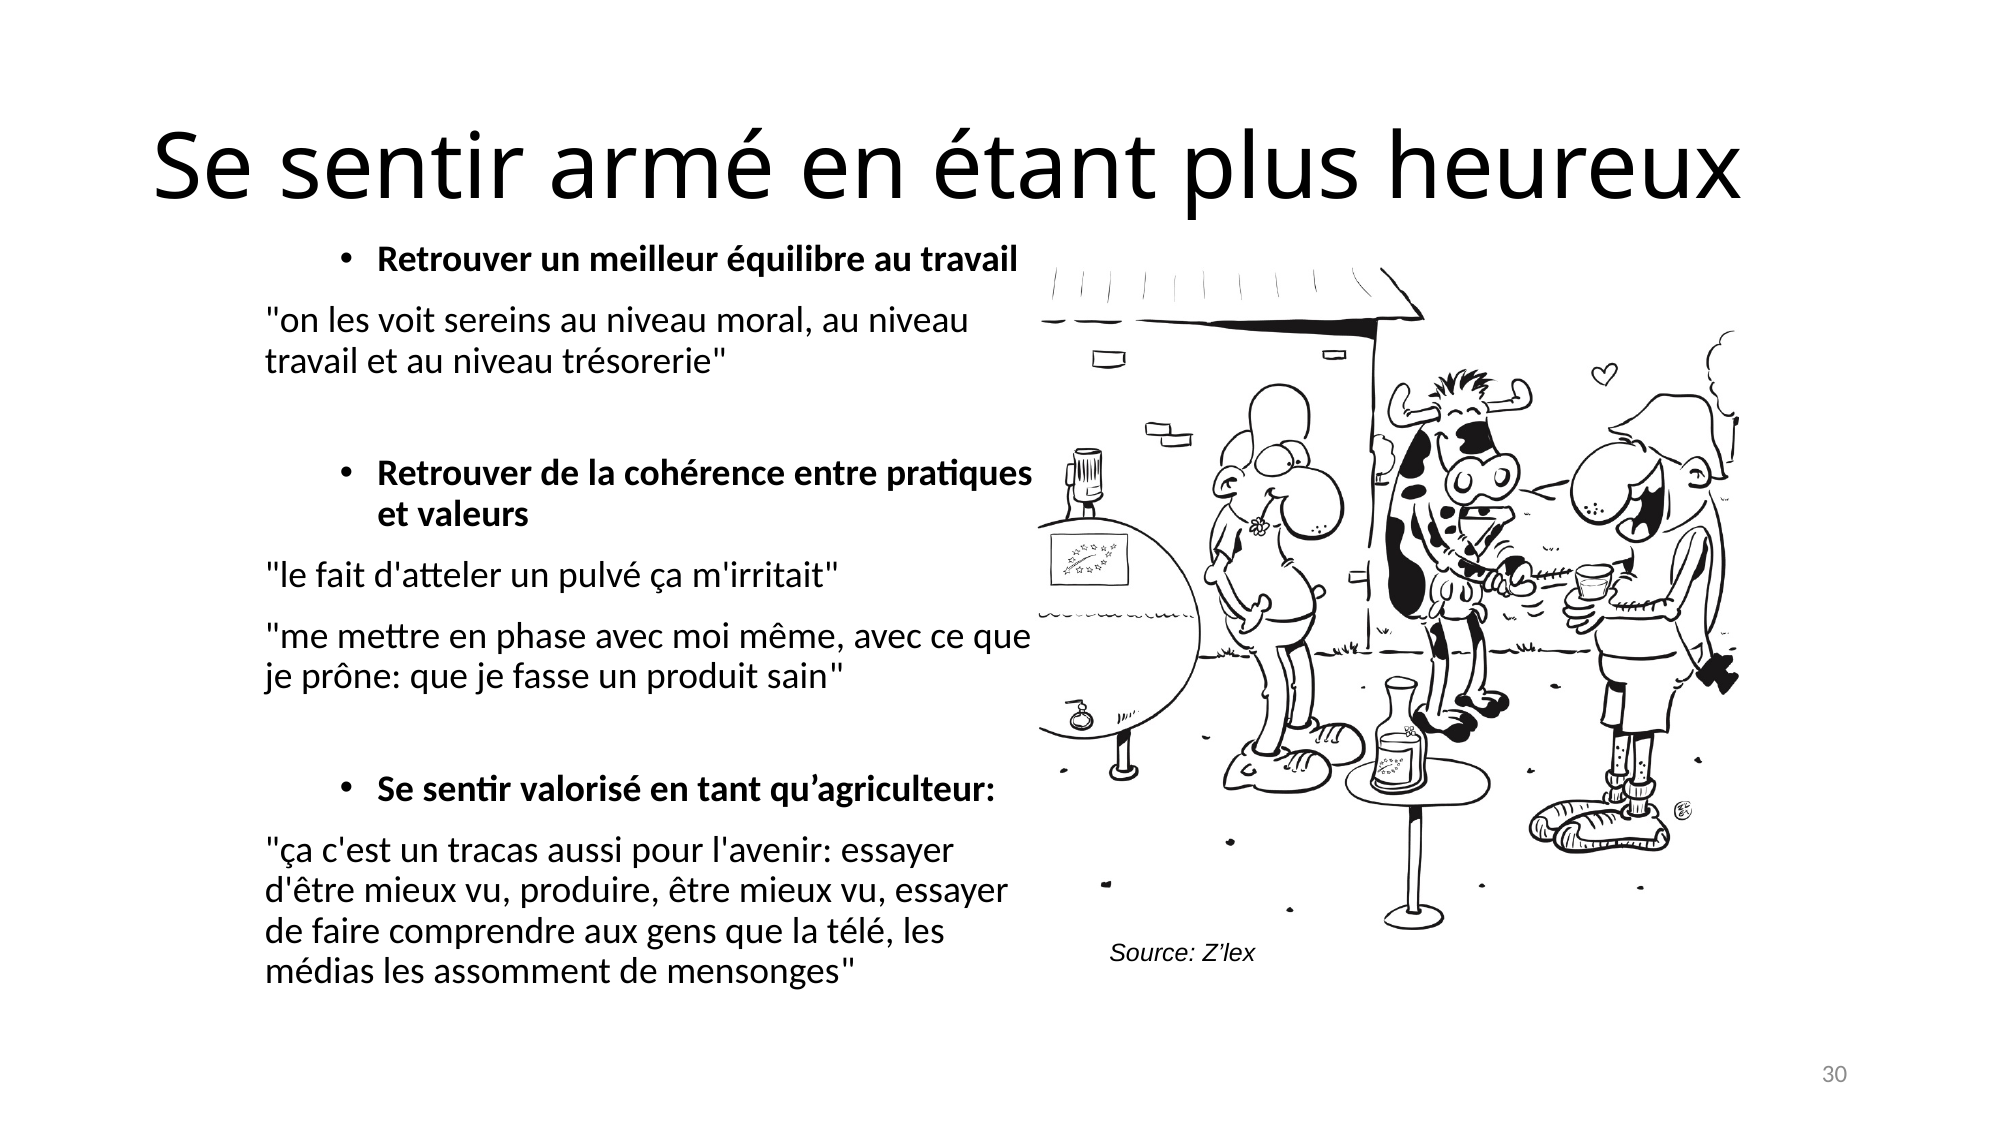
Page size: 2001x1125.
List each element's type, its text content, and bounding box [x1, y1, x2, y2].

title Se sentir armé en étant plus heureux [137, 59, 1863, 278]
list Retrouver un meilleur équilibre au travail "on les voit sereins au niveau moral, au niveau travail et au niveau trésorerie" Retrouver de la cohérence entre pratiques et valeurs "le fait d'atteler un pulvé ça m'irritait" "me mettre en phase avec moi même, avec ce que je prône: que je fasse un produit sain" Se sentir valorisé en tant qu’agriculteur: "ça c'est un tracas aussi pour l'avenir: essayer d'être mieux vu, produire, être mieux vu, essayer de faire comprendre aux gens que la télé, les médias les assomment de mensonges" [249, 231, 1067, 975]
slide_number 30 [1412, 1042, 1863, 1103]
picture [1035, 267, 1739, 930]
text_box Source: Z’lex [1094, 930, 1733, 974]
